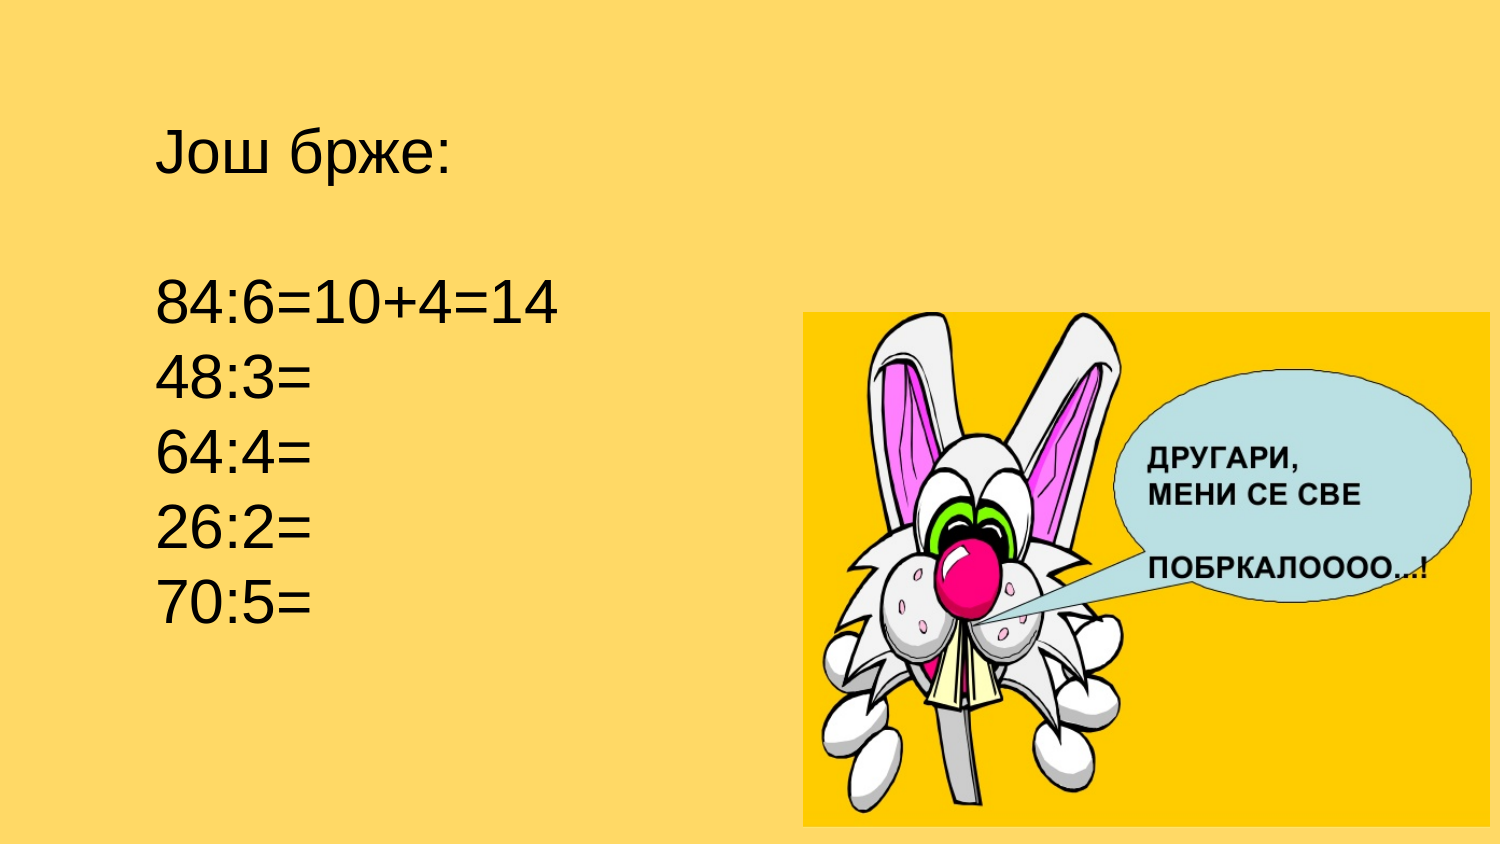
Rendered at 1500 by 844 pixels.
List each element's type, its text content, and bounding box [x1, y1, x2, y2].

text_box Још брже: 84:6=10+4=14 48:3= 64:4= 26:2= 70:5= [140, 96, 1347, 239]
picture [803, 312, 1490, 828]
